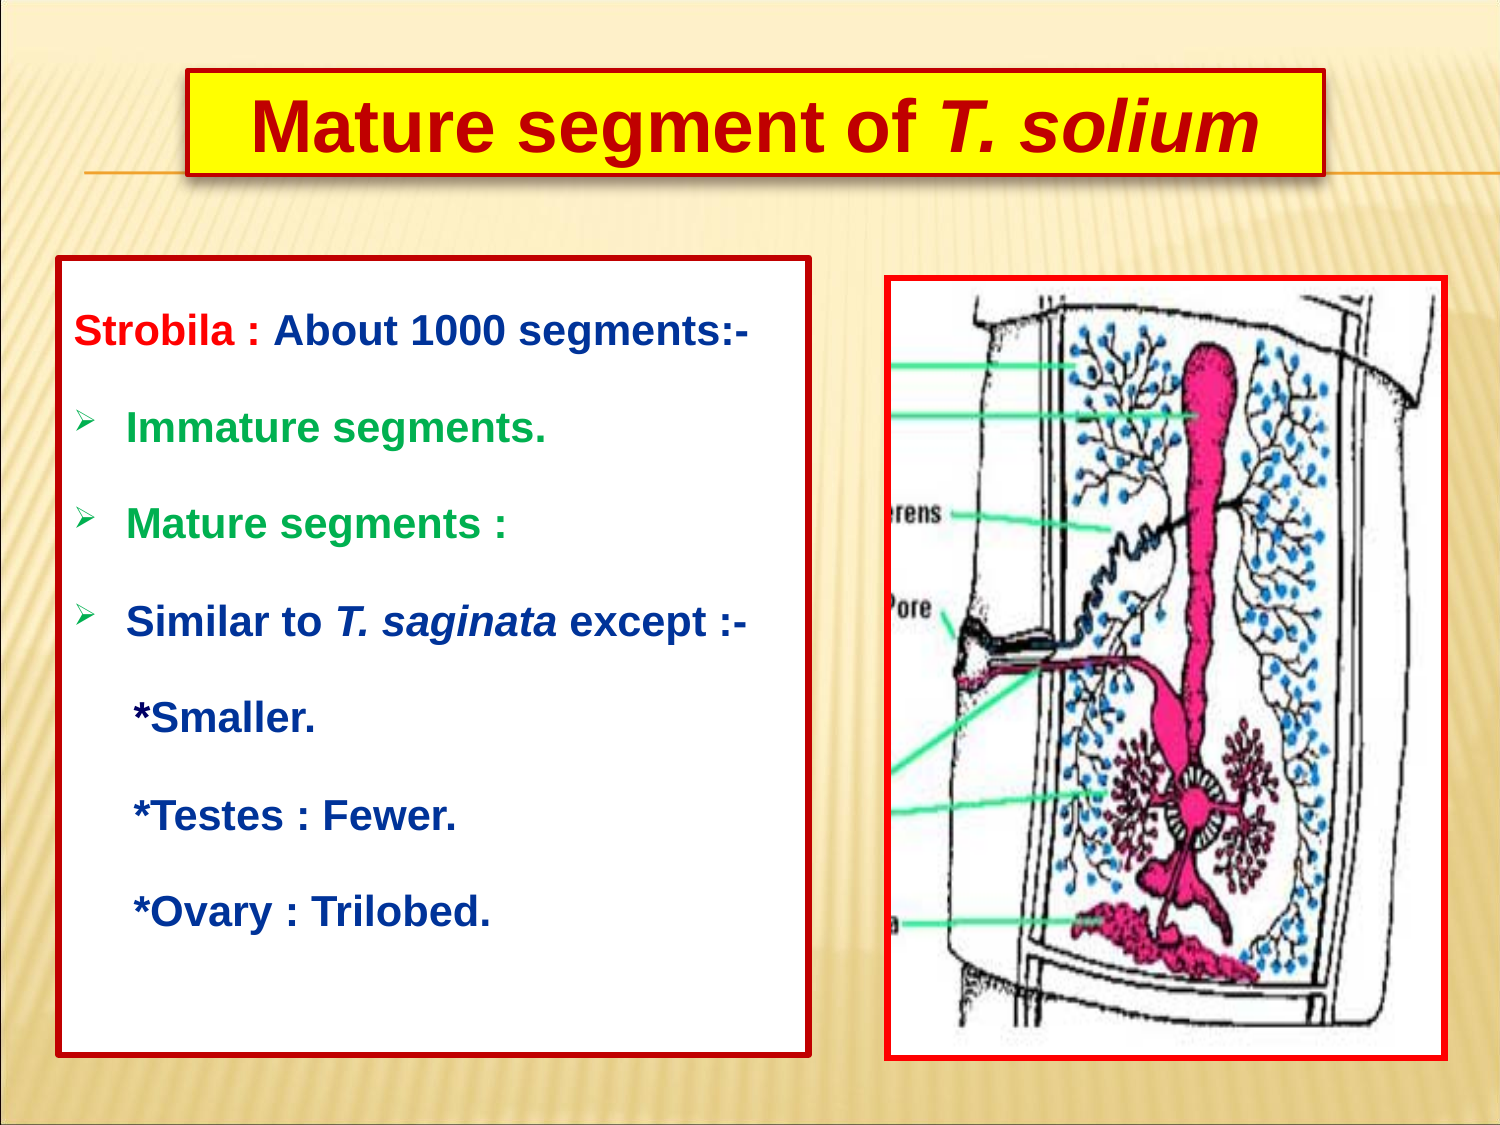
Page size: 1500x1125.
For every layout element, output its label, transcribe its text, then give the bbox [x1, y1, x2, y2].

picture [0, 0, 1500, 1125]
text_box Mature segment of T. solium [187, 69, 1325, 176]
list Strobila : About 1000 segments:- Immature segments. Mature segments : Similar to T. saginata except :- *Smaller. *Testes : Fewer. *Ovary : Trilobed. [58, 257, 809, 1055]
